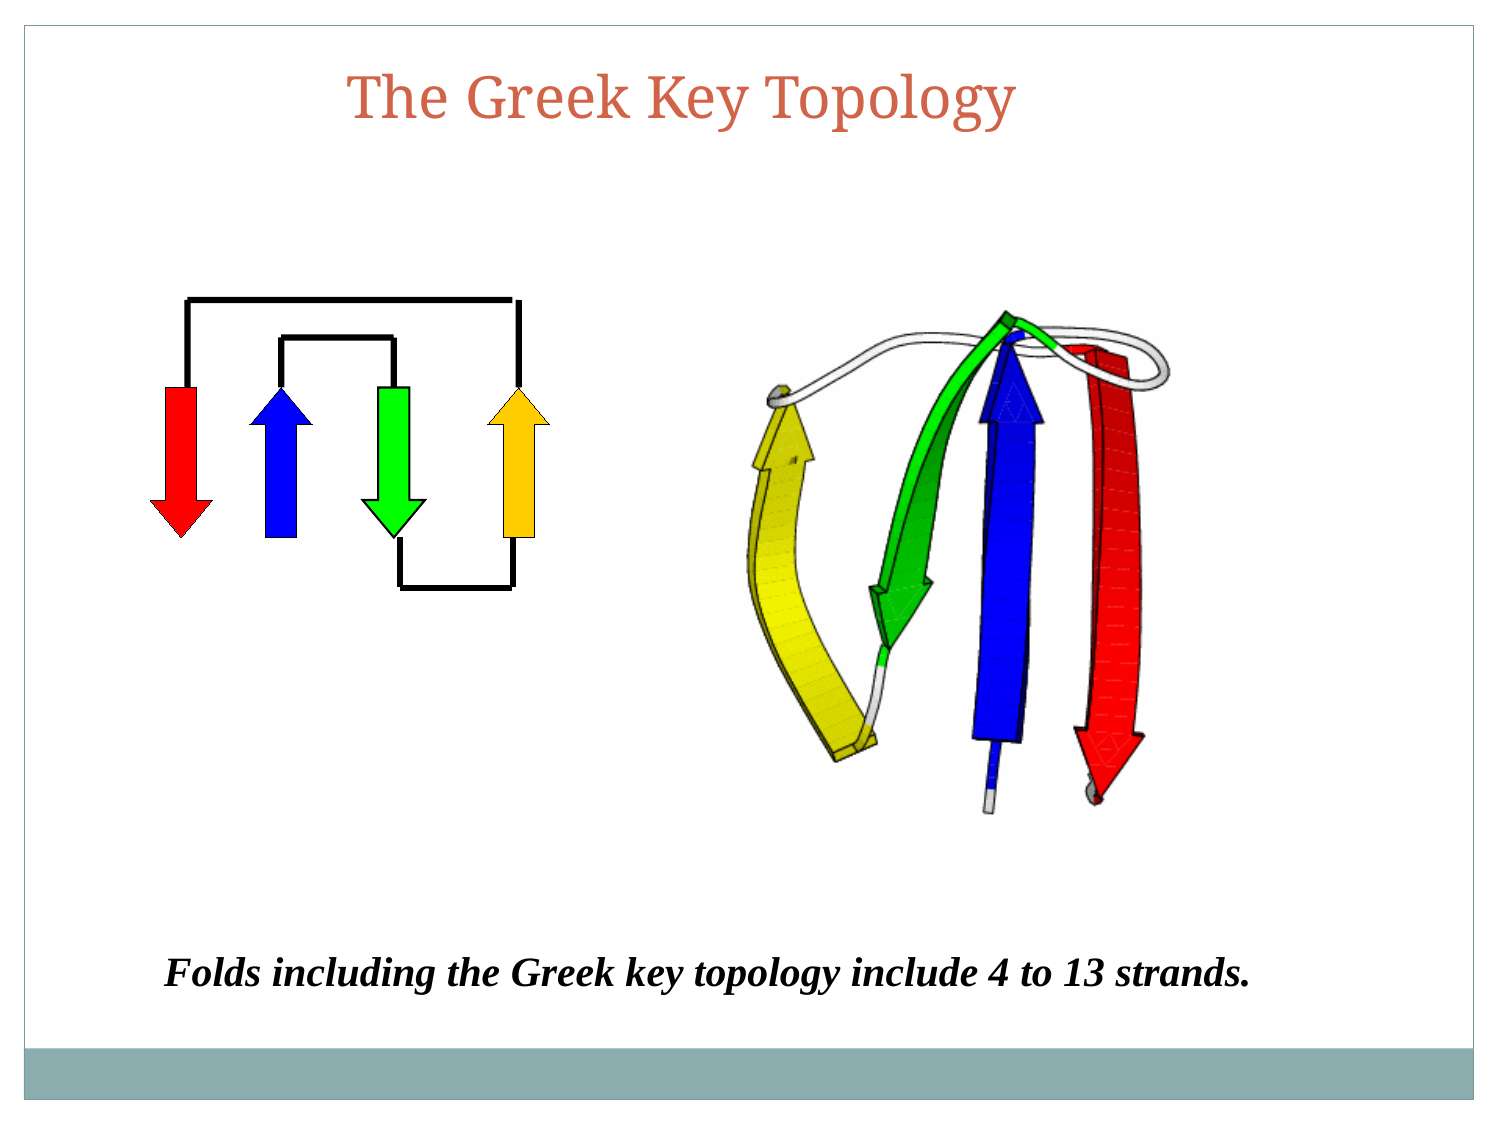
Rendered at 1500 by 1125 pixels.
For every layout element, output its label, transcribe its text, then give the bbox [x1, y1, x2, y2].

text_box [187, 299, 519, 388]
text_box [487, 392, 550, 538]
text_box [150, 387, 213, 538]
picture [712, 262, 1213, 851]
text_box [399, 537, 513, 588]
text_box [362, 399, 426, 538]
text_box Folds including the Greek key topology include 4 to 13 strands. [156, 937, 1260, 1003]
text_box The Greek Key Topology [338, 52, 1024, 138]
text_box [249, 399, 313, 538]
